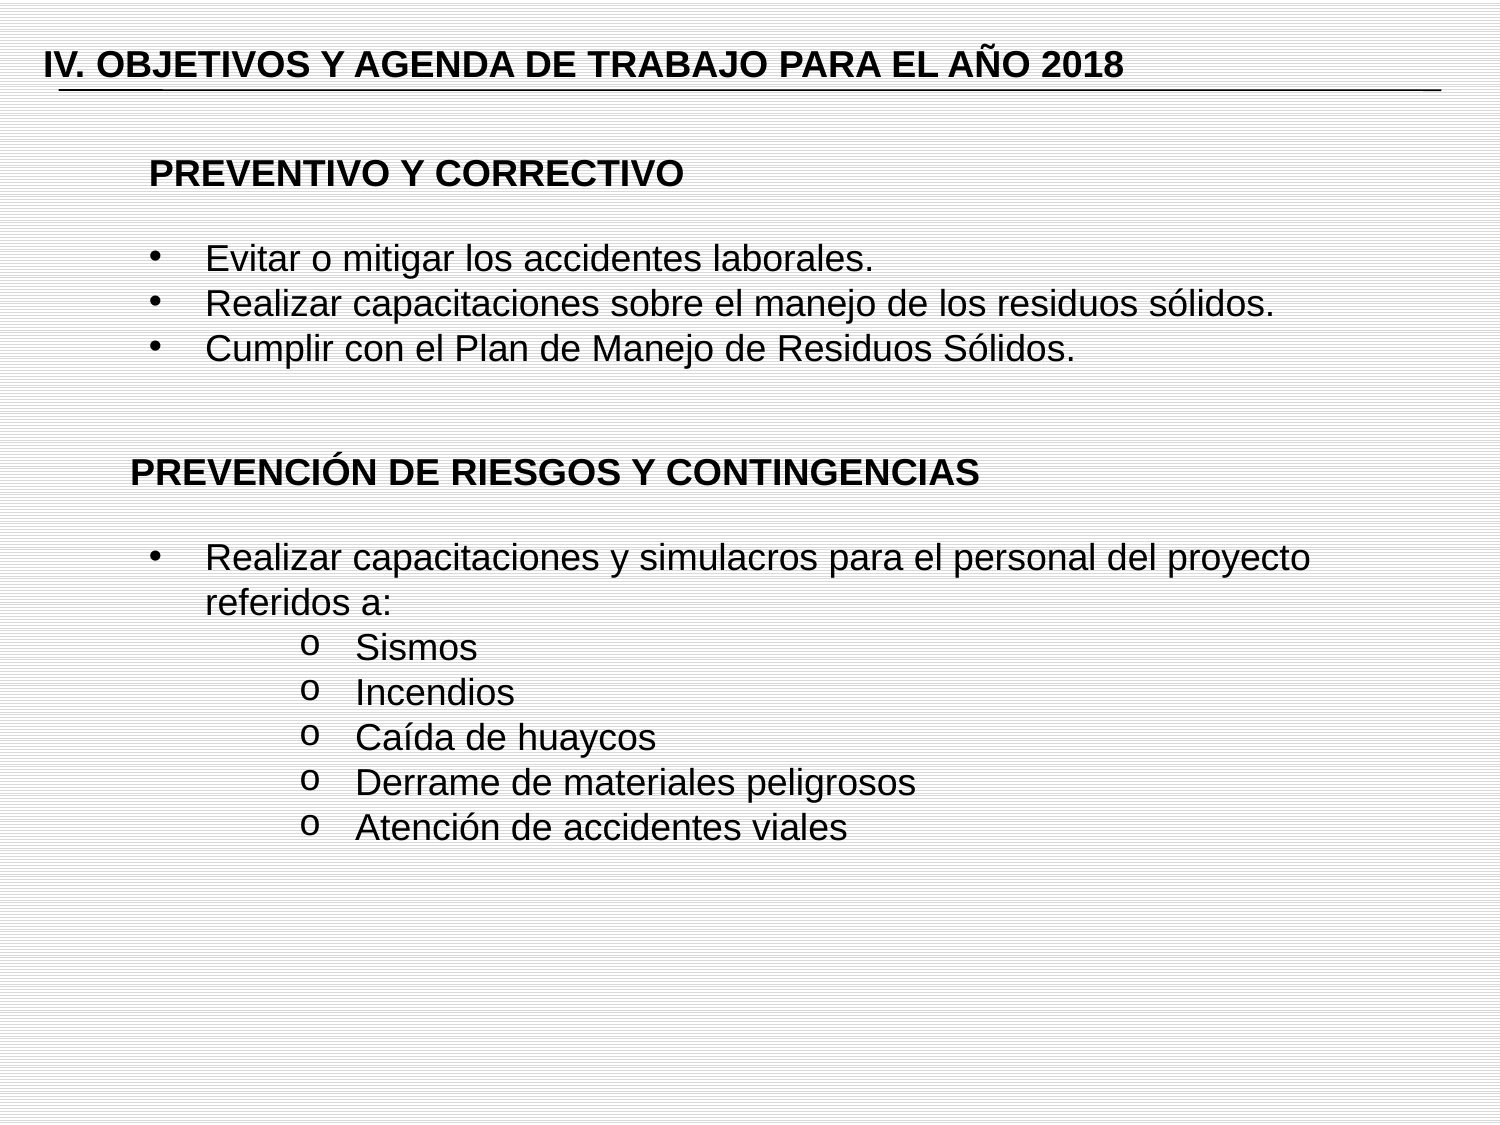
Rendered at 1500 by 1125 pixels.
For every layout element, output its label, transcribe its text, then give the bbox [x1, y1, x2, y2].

text_box PREVENTIVO Y CORRECTIVO Evitar o mitigar los accidentes laborales. Realizar capacitaciones sobre el manejo de los residuos sólidos. Cumplir con el Plan de Manejo de Residuos Sólidos. PREVENCIÓN DE RIESGOS Y CONTINGENCIAS Realizar capacitaciones y simulacros para el personal del proyecto referidos a: Sismos Incendios Caída de huaycos Derrame de materiales peligrosos Atención de accidentes viales [58, 141, 1442, 856]
text_box IV. OBJETIVOS Y AGENDA DE TRABAJO PARA EL AÑO 2018 [28, 32, 1412, 143]
